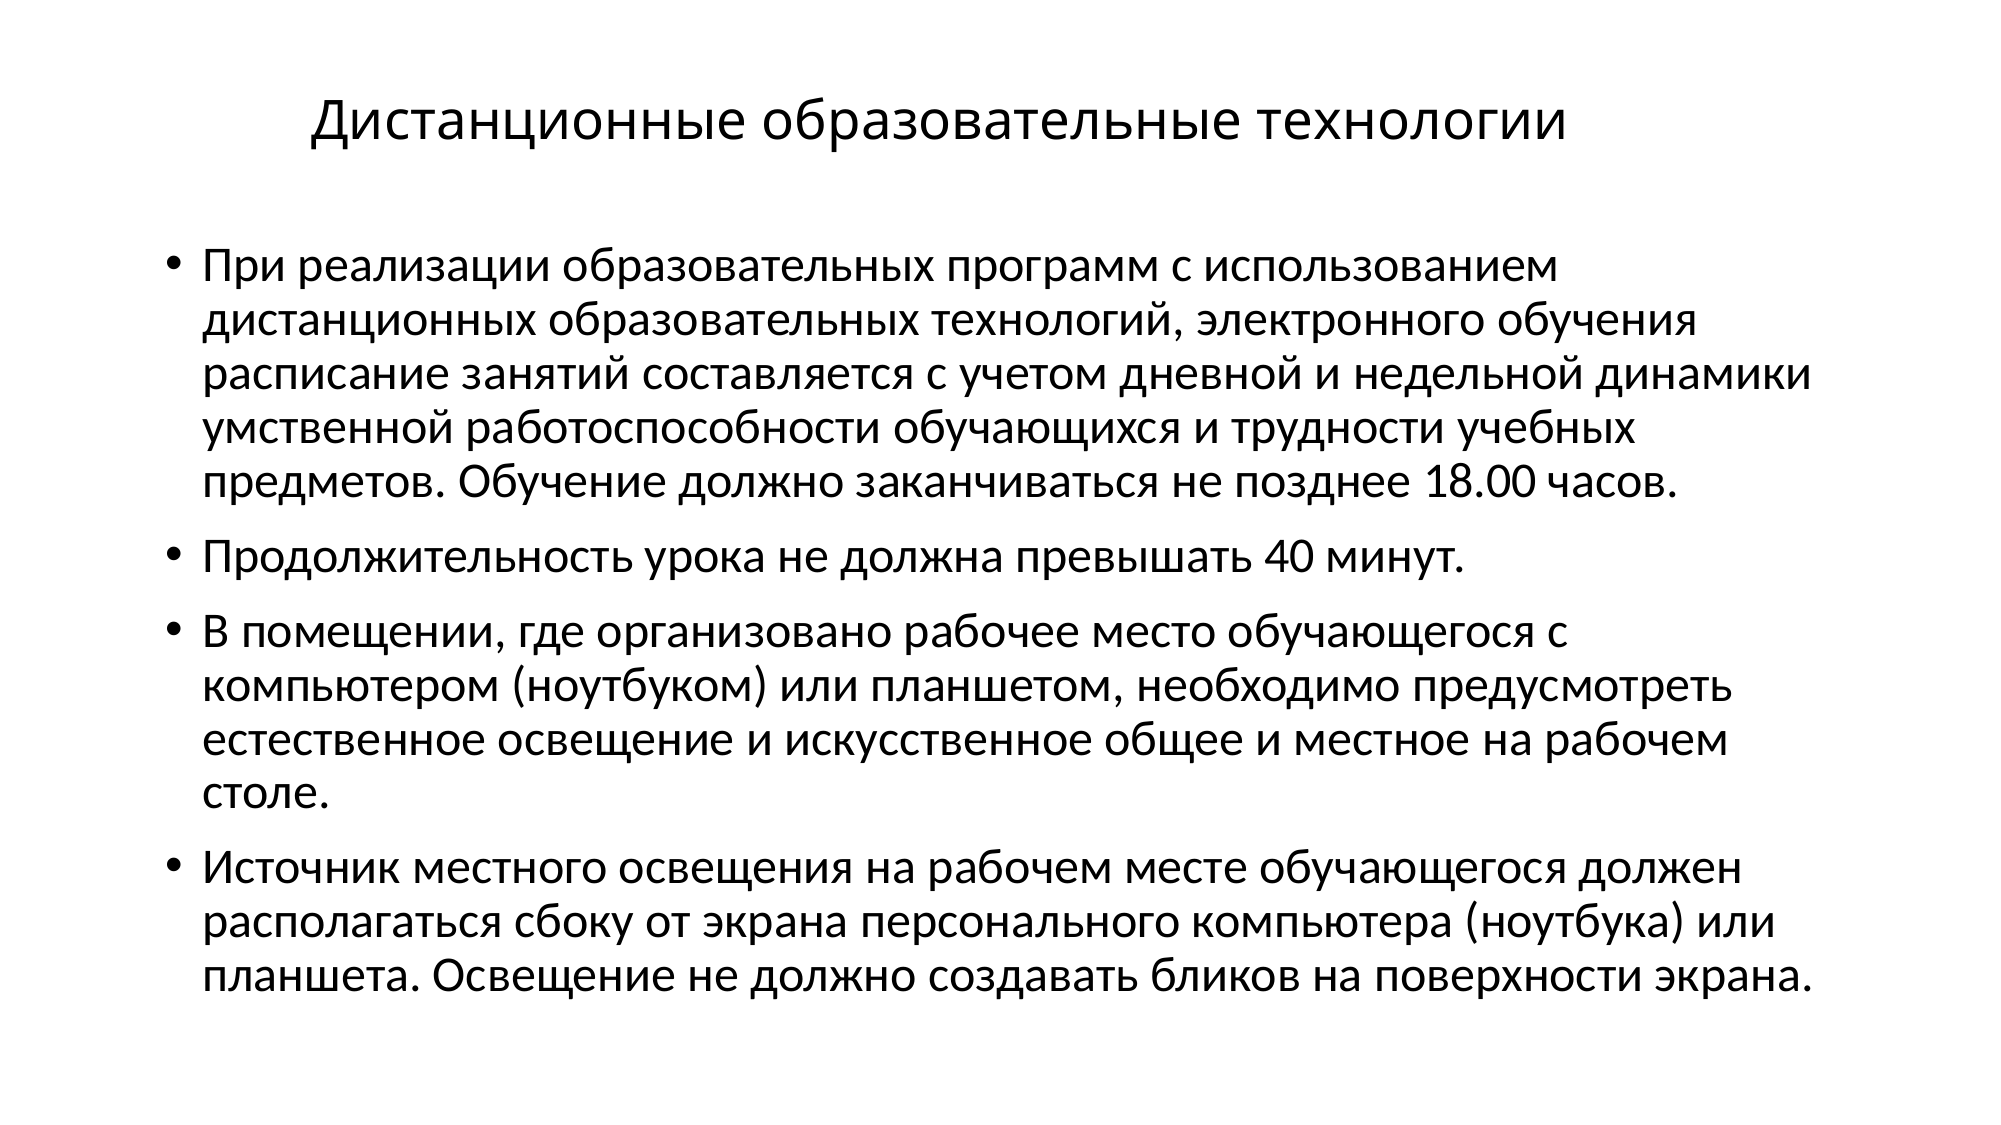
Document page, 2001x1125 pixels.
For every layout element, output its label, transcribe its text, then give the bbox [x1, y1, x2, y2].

title Дистанционные образовательные технологии [296, 84, 1591, 161]
list При реализации образовательных программ с использованием дистанционных образовательных технологий, электронного обучения расписание занятий составляется с учетом дневной и недельной динамики умственной работоспособности обучающихся и трудности учебных предметов. Обучение должно заканчиваться не позднее 18.00 часов. Продолжительность урока не должна превышать 40 минут. В помещении, где организовано рабочее место обучающегося с компьютером (ноутбуком) или планшетом, необходимо предусмотреть естественное освещение и искусственное общее и местное на рабочем столе. Источник местного освещения на рабочем месте обучающегося должен располагаться сбоку от экрана персонального компьютера (ноутбука) или планшета. Освещение не должно создавать бликов на поверхности экрана. [150, 230, 1832, 1115]
